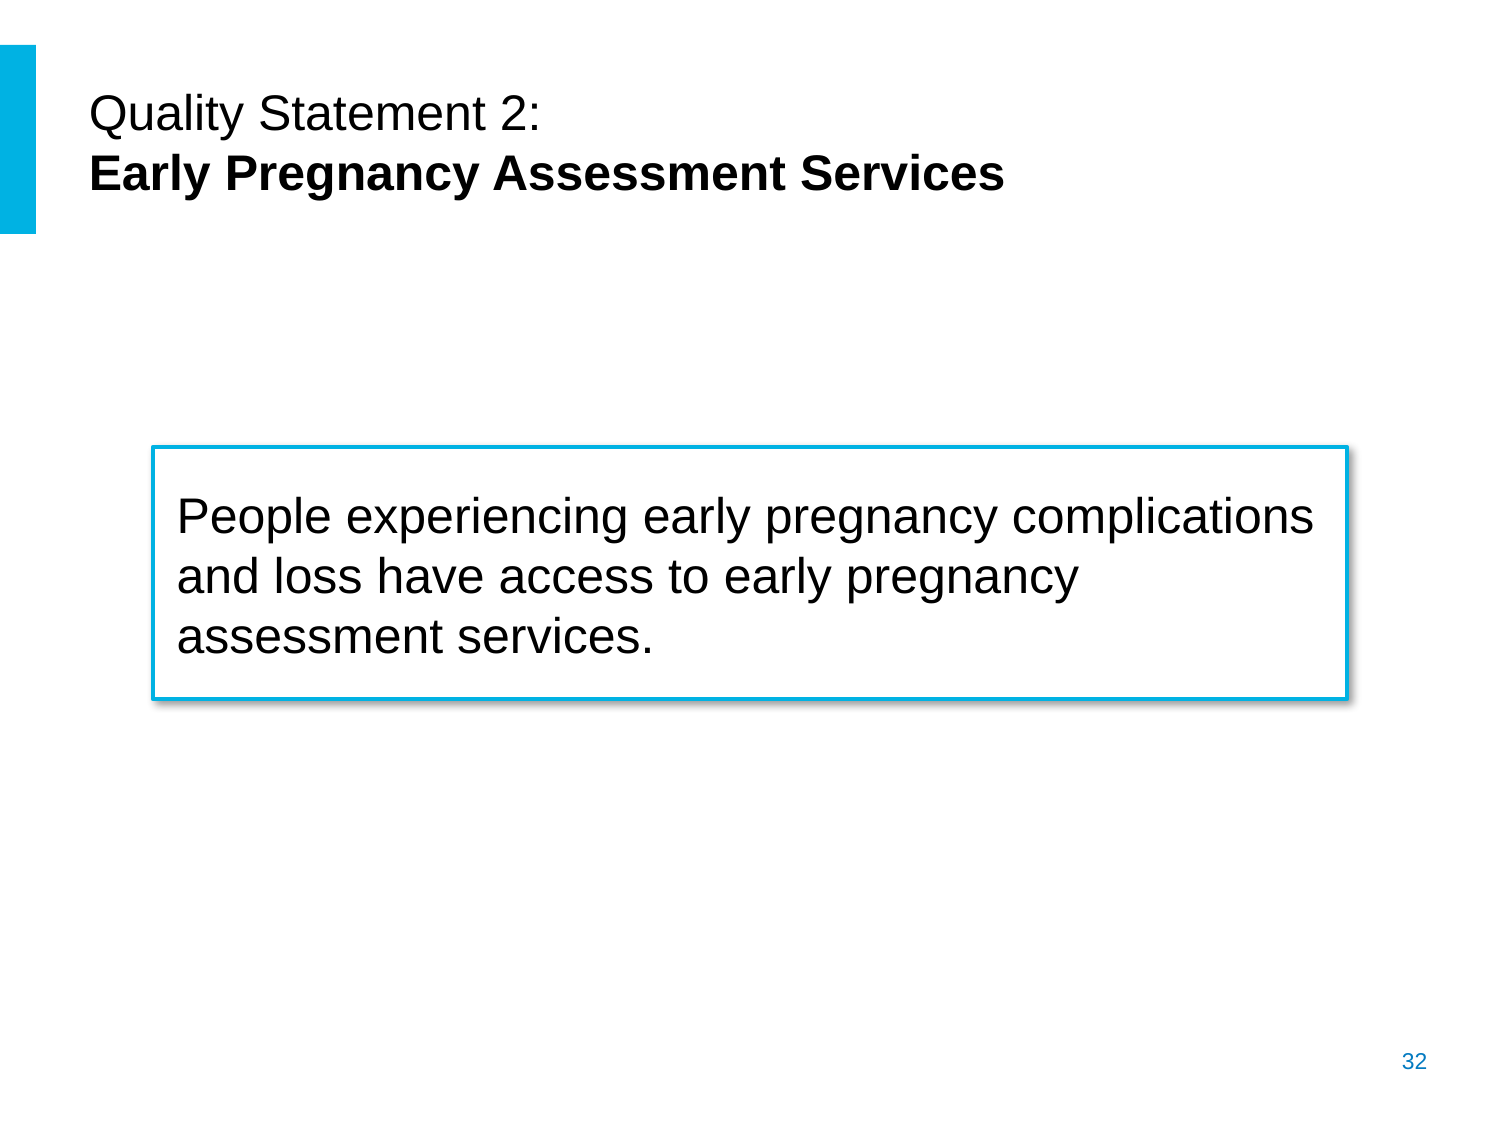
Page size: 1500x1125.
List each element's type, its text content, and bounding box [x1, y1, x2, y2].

text_box People experiencing early pregnancy complications and loss have access to early pregnancy assessment services. [153, 446, 1347, 700]
title Quality Statement 2: Early Pregnancy Assessment Services [73, 96, 1427, 244]
